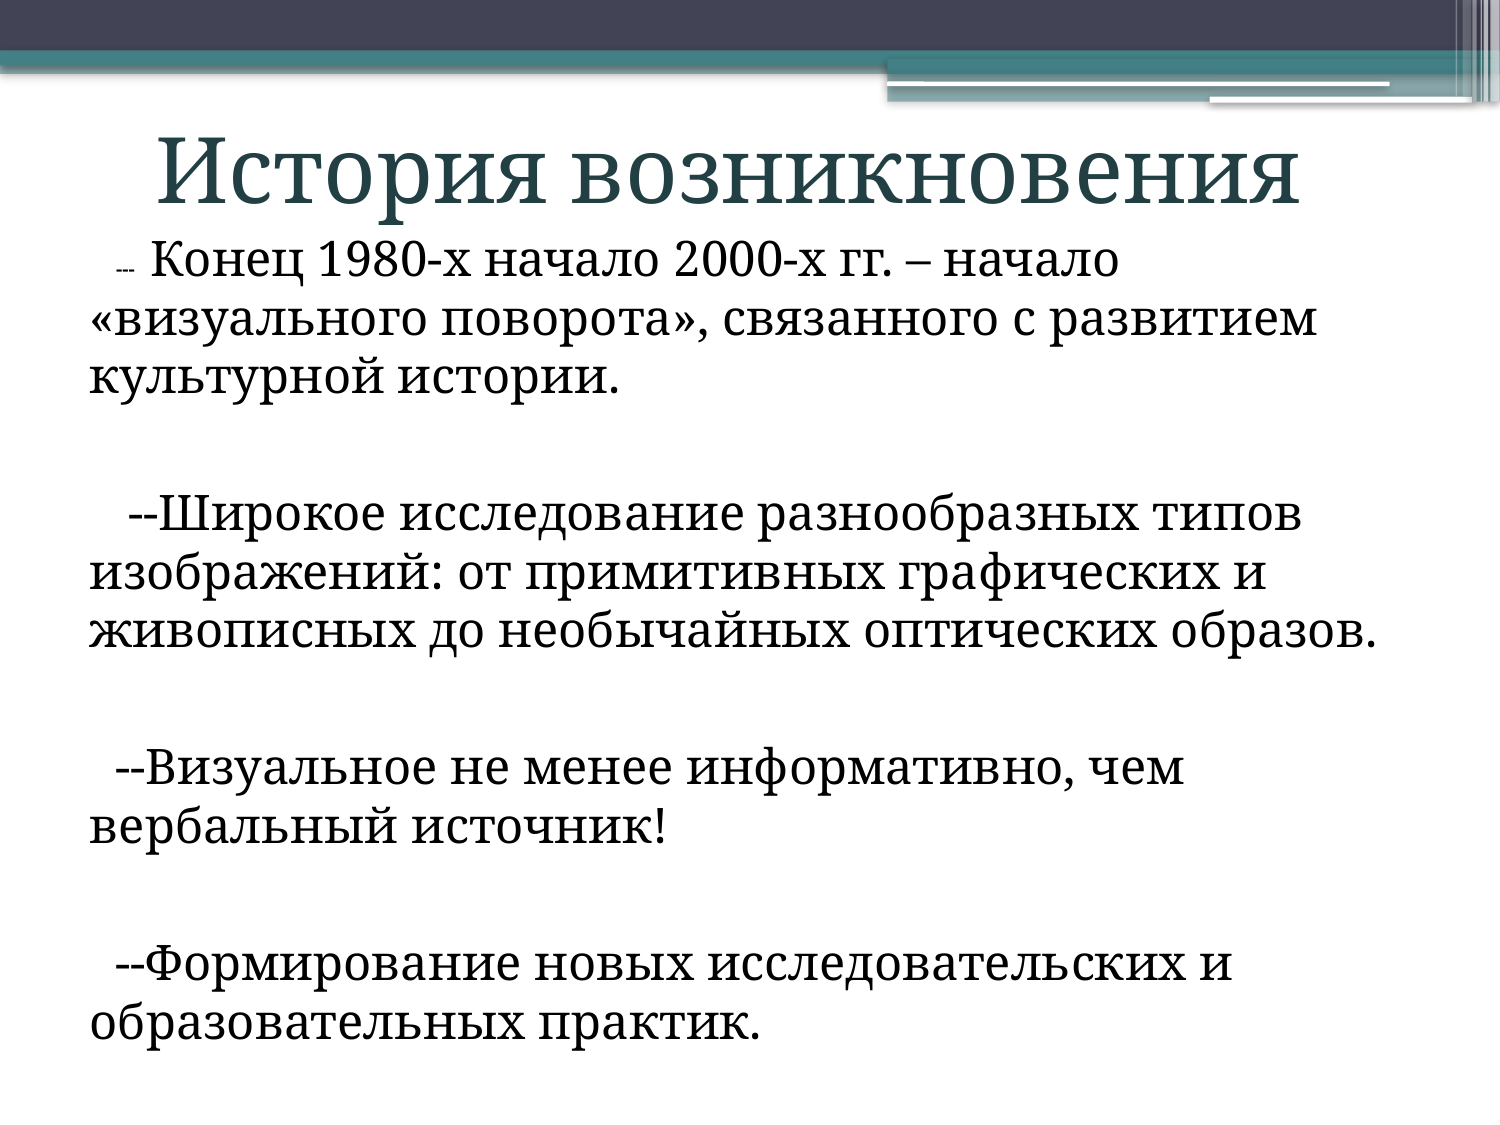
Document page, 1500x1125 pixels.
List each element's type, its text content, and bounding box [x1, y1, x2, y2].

list --- Конец 1980-х начало 2000-х гг. – начало «визуального поворота», связанного с развитием культурной истории. --Широкое исследование разнообразных типов изображений: от примитивных графических и живописных до необычайных оптических образов. --Визуальное не менее информативно, чем вербальный источник! --Формирование новых исследовательских и образовательных практик. [75, 219, 1425, 1079]
title История возникновения [75, 78, 1425, 219]
